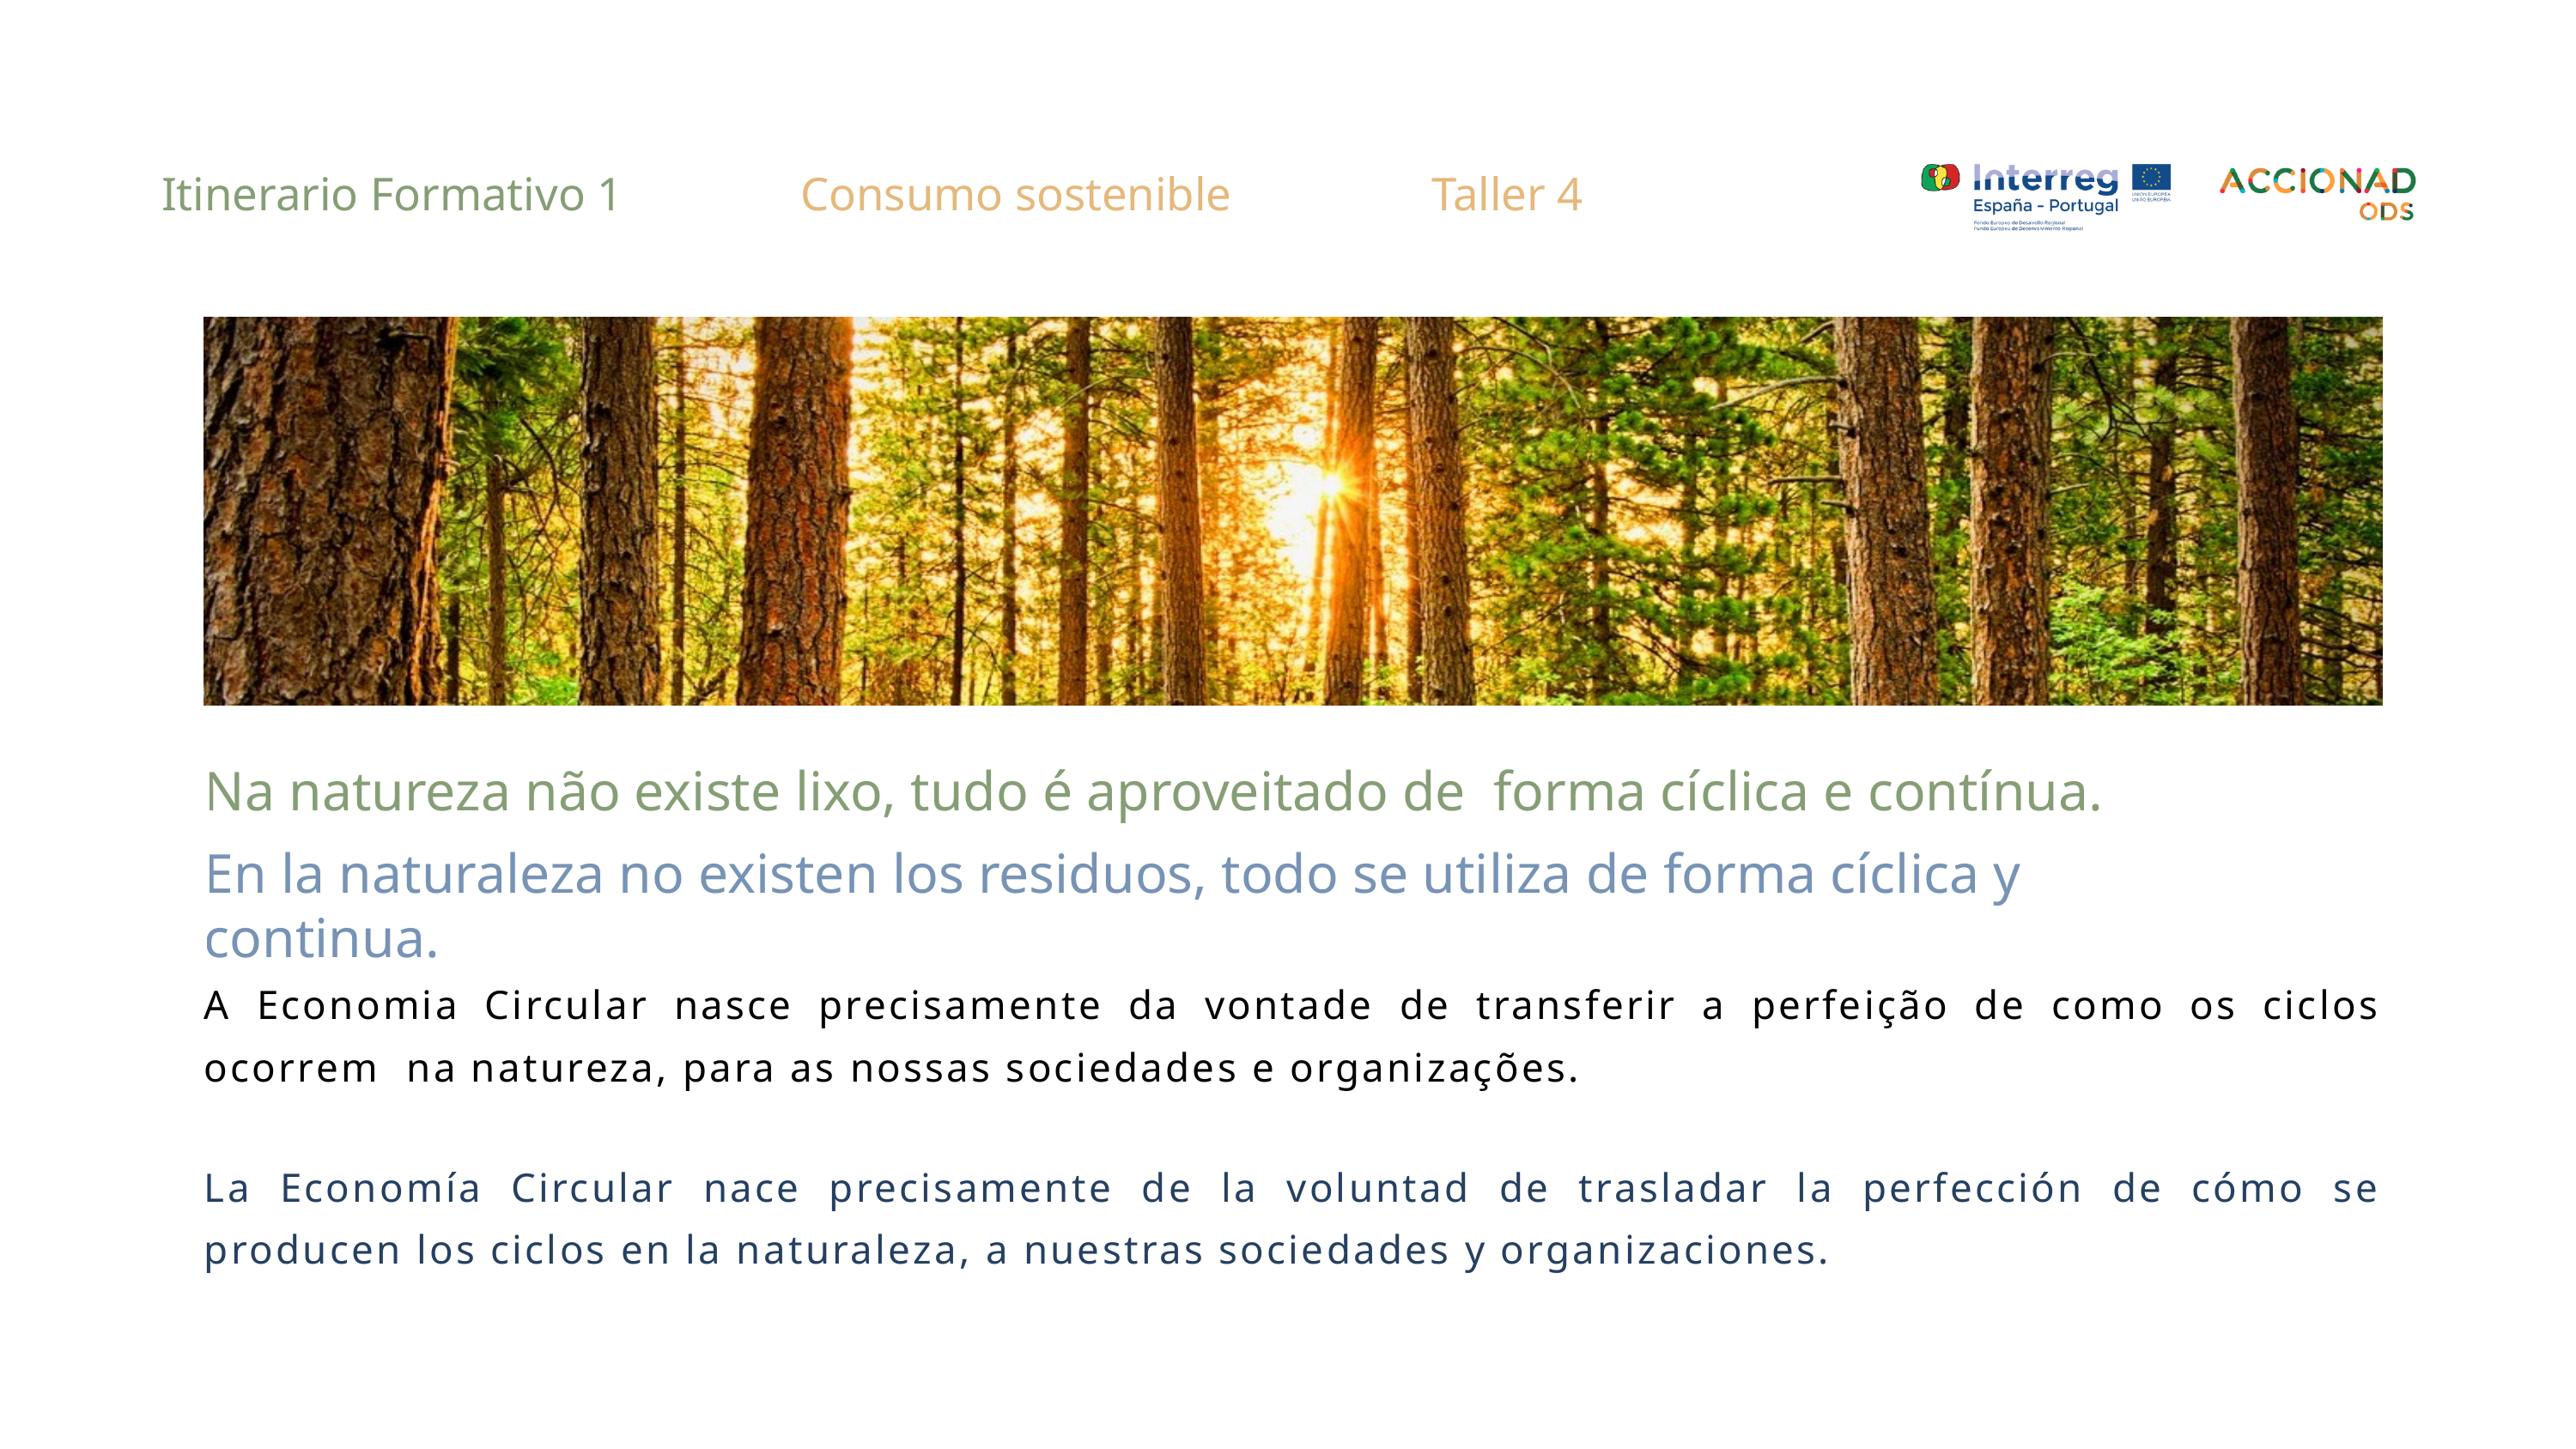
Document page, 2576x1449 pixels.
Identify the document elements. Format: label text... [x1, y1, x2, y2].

text_box En la naturaleza no existen los residuos, todo se utiliza de forma cíclica y continua. [204, 839, 2147, 968]
picture [1901, 144, 2432, 244]
text_box Na natureza não existe lixo, tudo é aproveitado de forma cíclica e contínua. [204, 756, 2147, 822]
text_box La Economía Circular nace precisamente de la voluntad de trasladar la perfección de cómo se producen los ciclos en la naturaleza, a nuestras sociedades y organizaciones. [204, 1147, 2383, 1272]
text_box Taller 4 [1184, 165, 1831, 221]
text_box Consumo sostenible [783, 165, 1184, 221]
picture [204, 316, 2384, 706]
text_box Itinerario Formativo 1 [160, 165, 625, 221]
text_box A Economia Circular nasce precisamente da vontade de transferir a perfeição de como os ciclos ocorrem na natureza, para as nossas sociedades e organizações. [204, 965, 2383, 1090]
